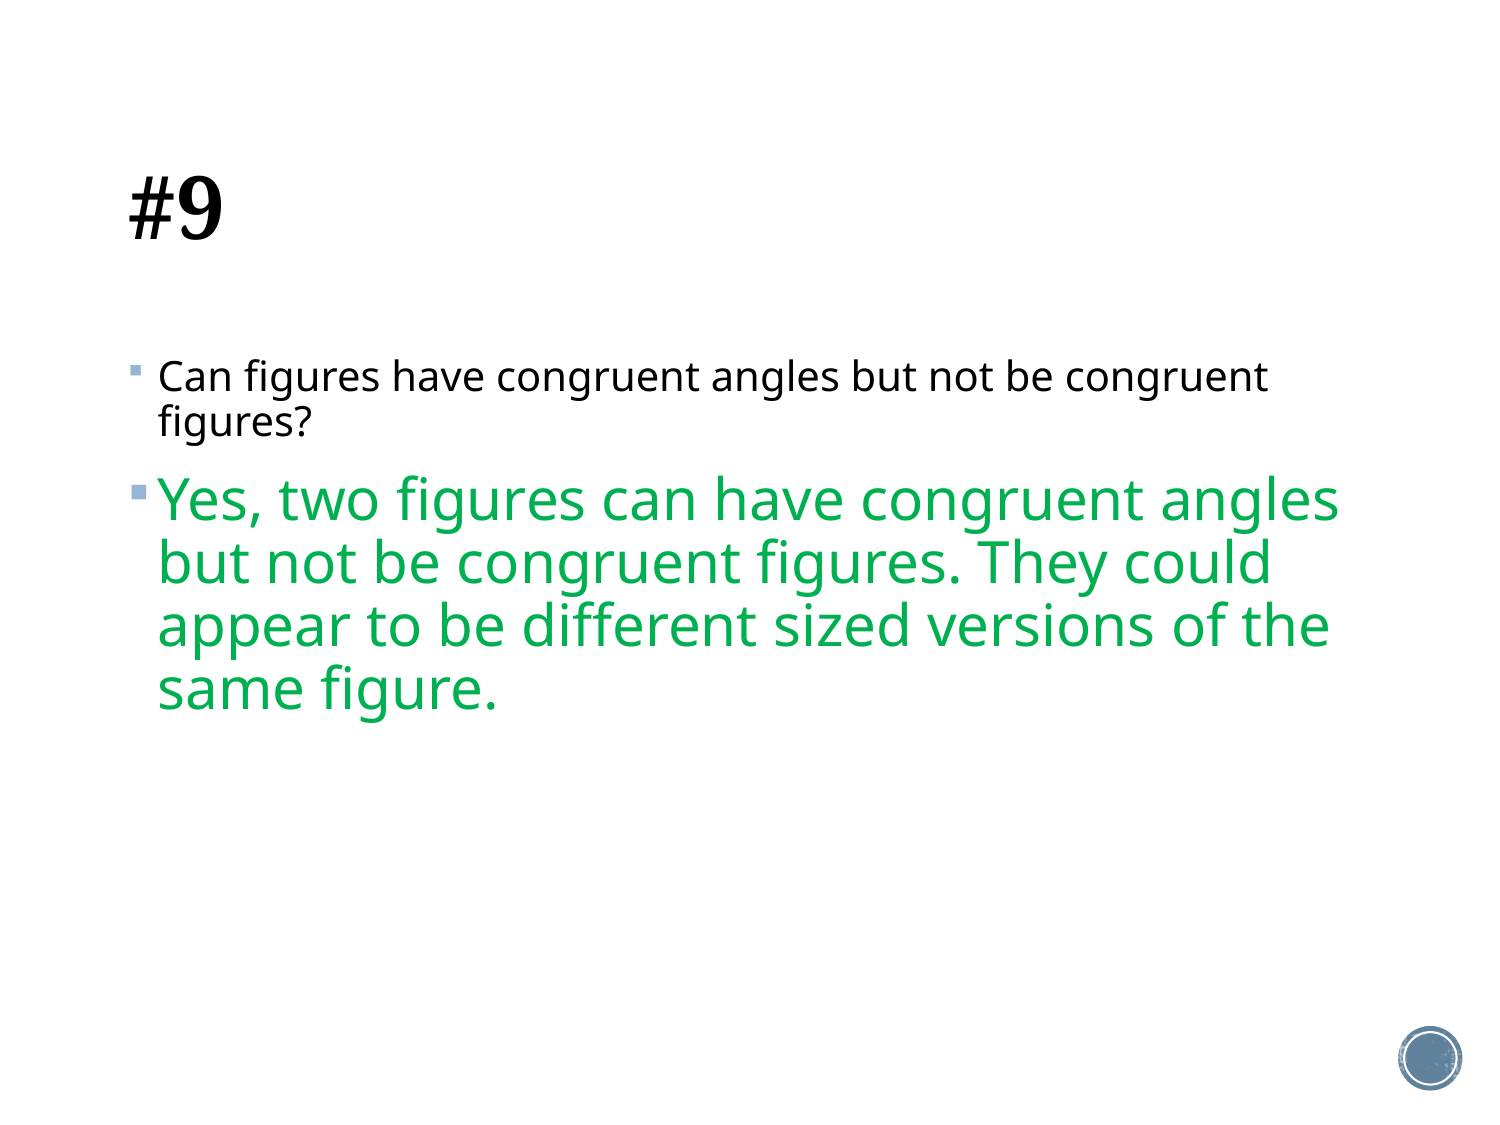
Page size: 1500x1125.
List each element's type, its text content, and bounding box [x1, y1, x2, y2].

title #9 [112, 79, 1388, 344]
list Can figures have congruent angles but not be congruent figures? Yes, two figures can have congruent angles but not be congruent figures. They could appear to be different sized versions of the same figure. [112, 348, 1388, 1013]
